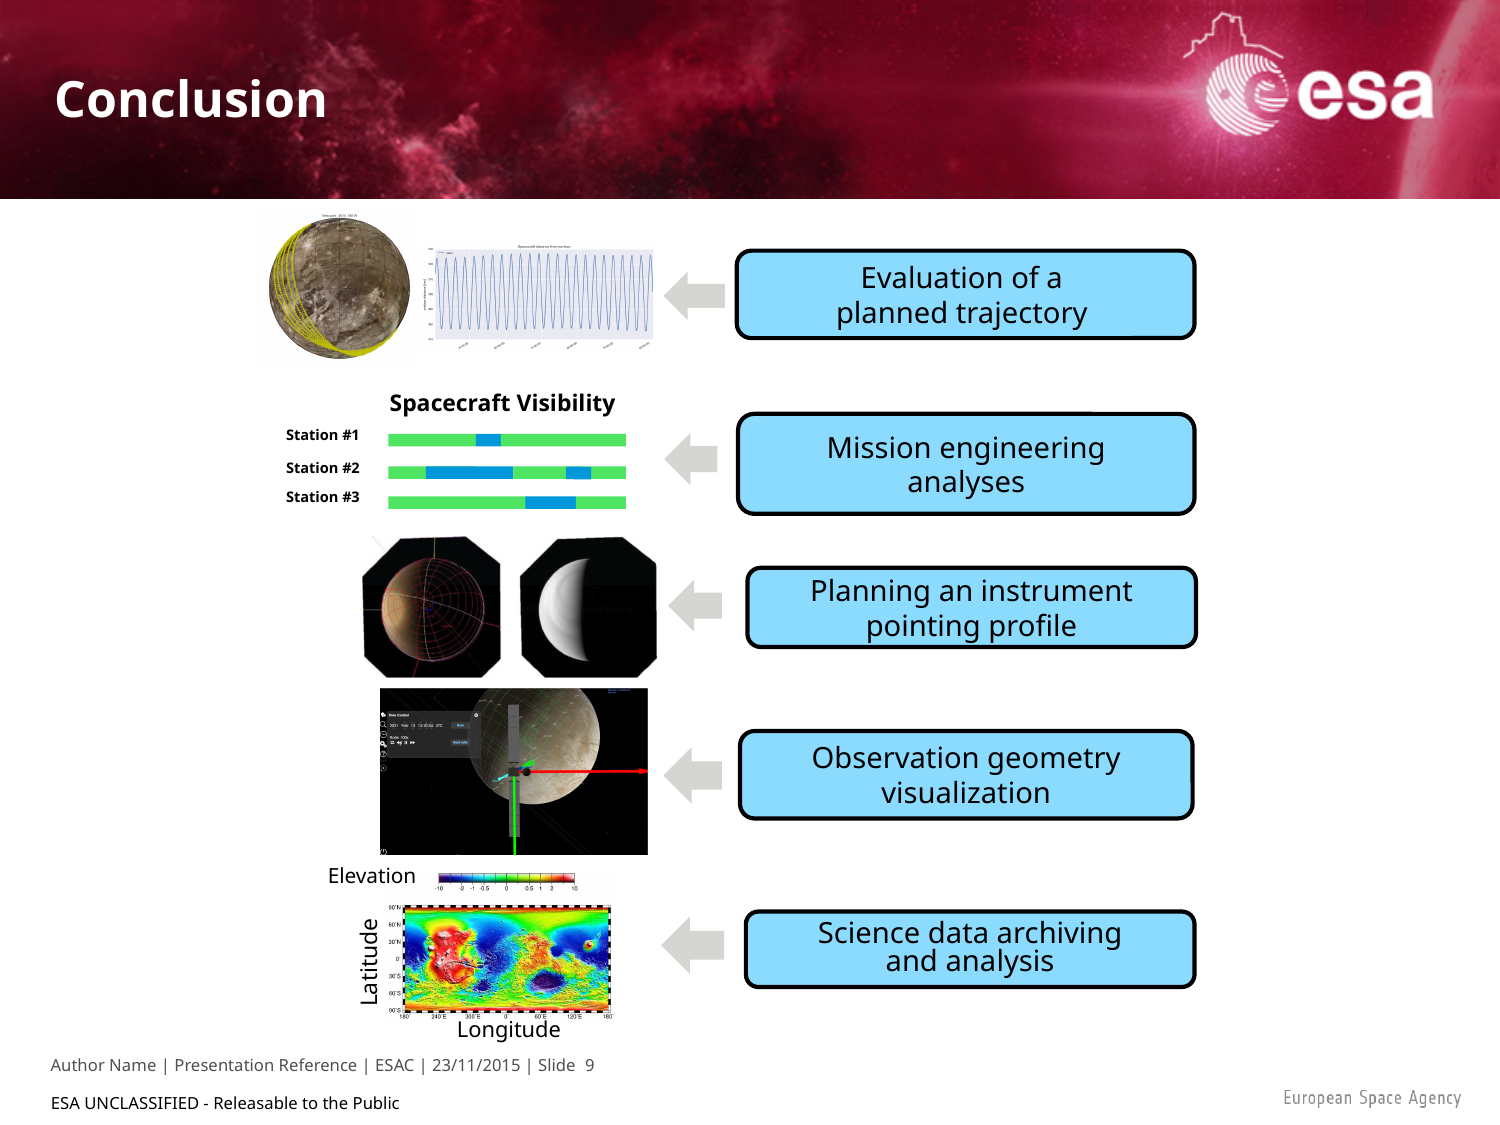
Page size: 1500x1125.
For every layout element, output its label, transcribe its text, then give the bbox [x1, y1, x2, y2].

text_box Spacecraft Visibility [374, 380, 631, 423]
picture [420, 244, 656, 354]
text_box Station #2 [271, 451, 375, 481]
text_box [668, 579, 722, 632]
text_box Evaluation of a planned trajectory [734, 248, 1197, 341]
text_box Observation geometry visualization [737, 728, 1195, 821]
picture [358, 533, 662, 679]
text_box [663, 271, 725, 321]
picture [0, 0, 1500, 199]
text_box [335, 854, 615, 1034]
text_box Mission engineering analyses [735, 411, 1197, 516]
title Conclusion [40, 59, 1105, 136]
text_box [661, 916, 725, 974]
picture [1264, 1082, 1500, 1121]
text_box [663, 747, 722, 804]
text_box Station #1 [271, 418, 375, 451]
picture [255, 206, 413, 367]
text_box Science data archiving and analysis [743, 909, 1197, 990]
picture [380, 688, 648, 855]
text_box Planning an instrument pointing profile [745, 565, 1199, 650]
text_box Station #3 [271, 481, 375, 514]
text_box [664, 432, 718, 486]
